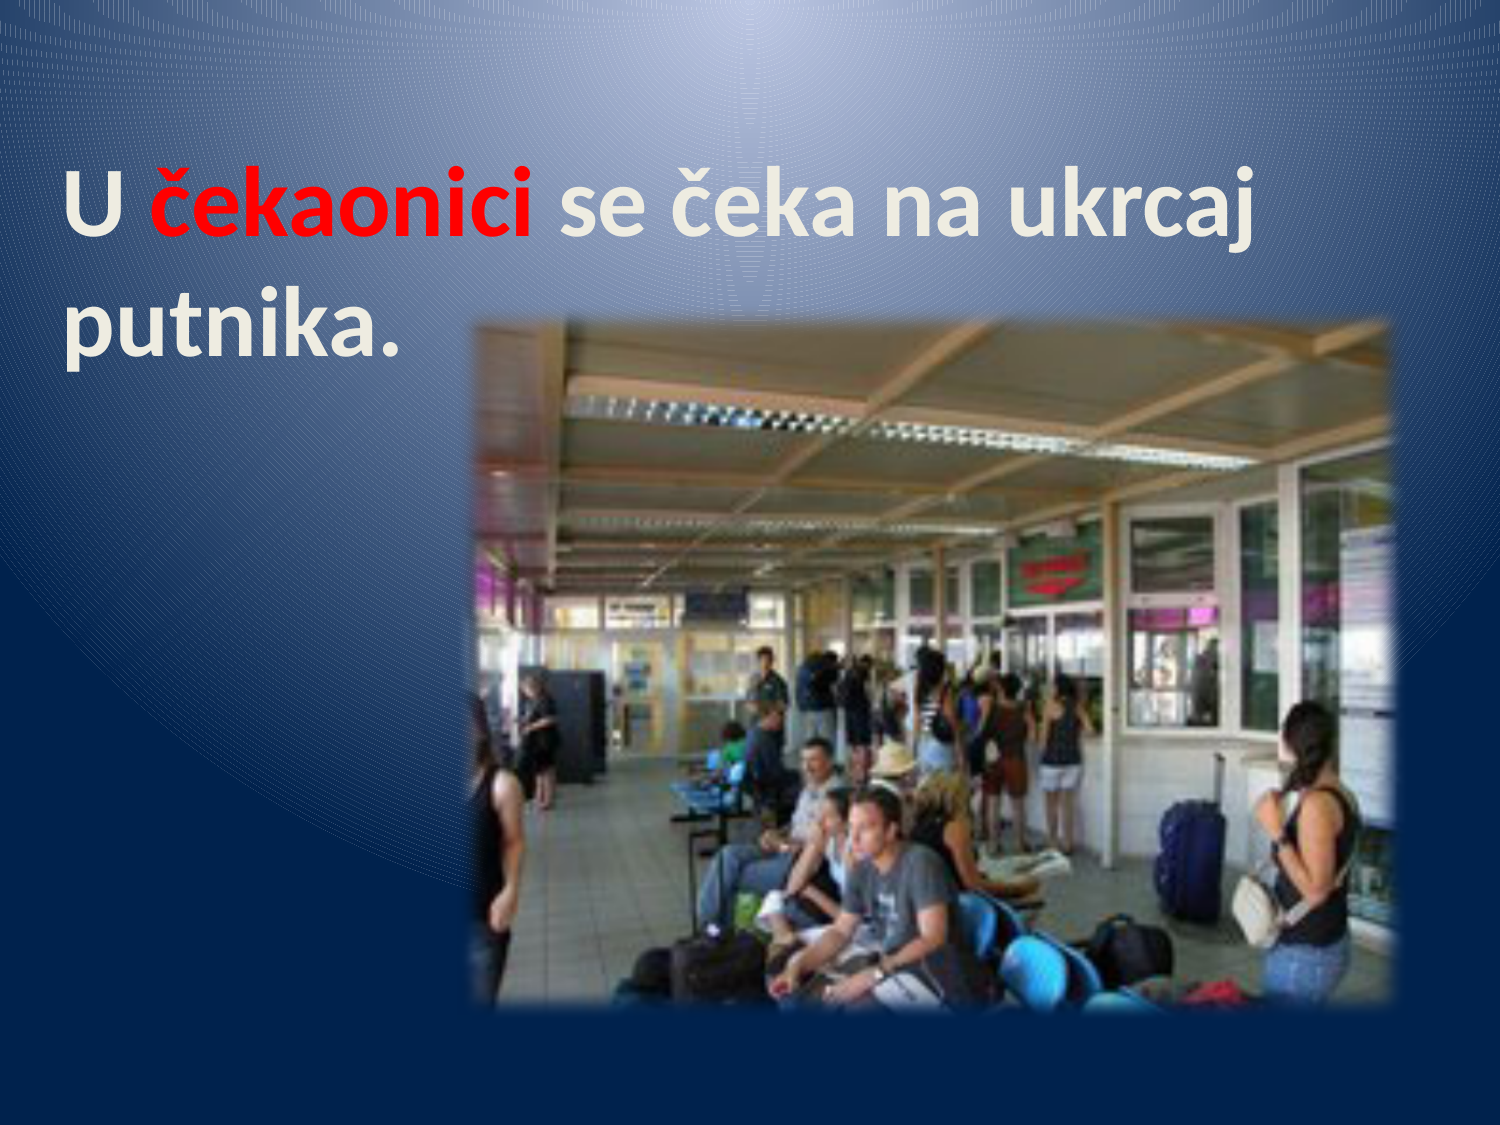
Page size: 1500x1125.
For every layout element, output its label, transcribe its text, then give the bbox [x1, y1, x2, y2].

picture [456, 304, 1408, 1020]
text_box U čekaonici se čeka na ukrcaj putnika. [46, 128, 1454, 384]
